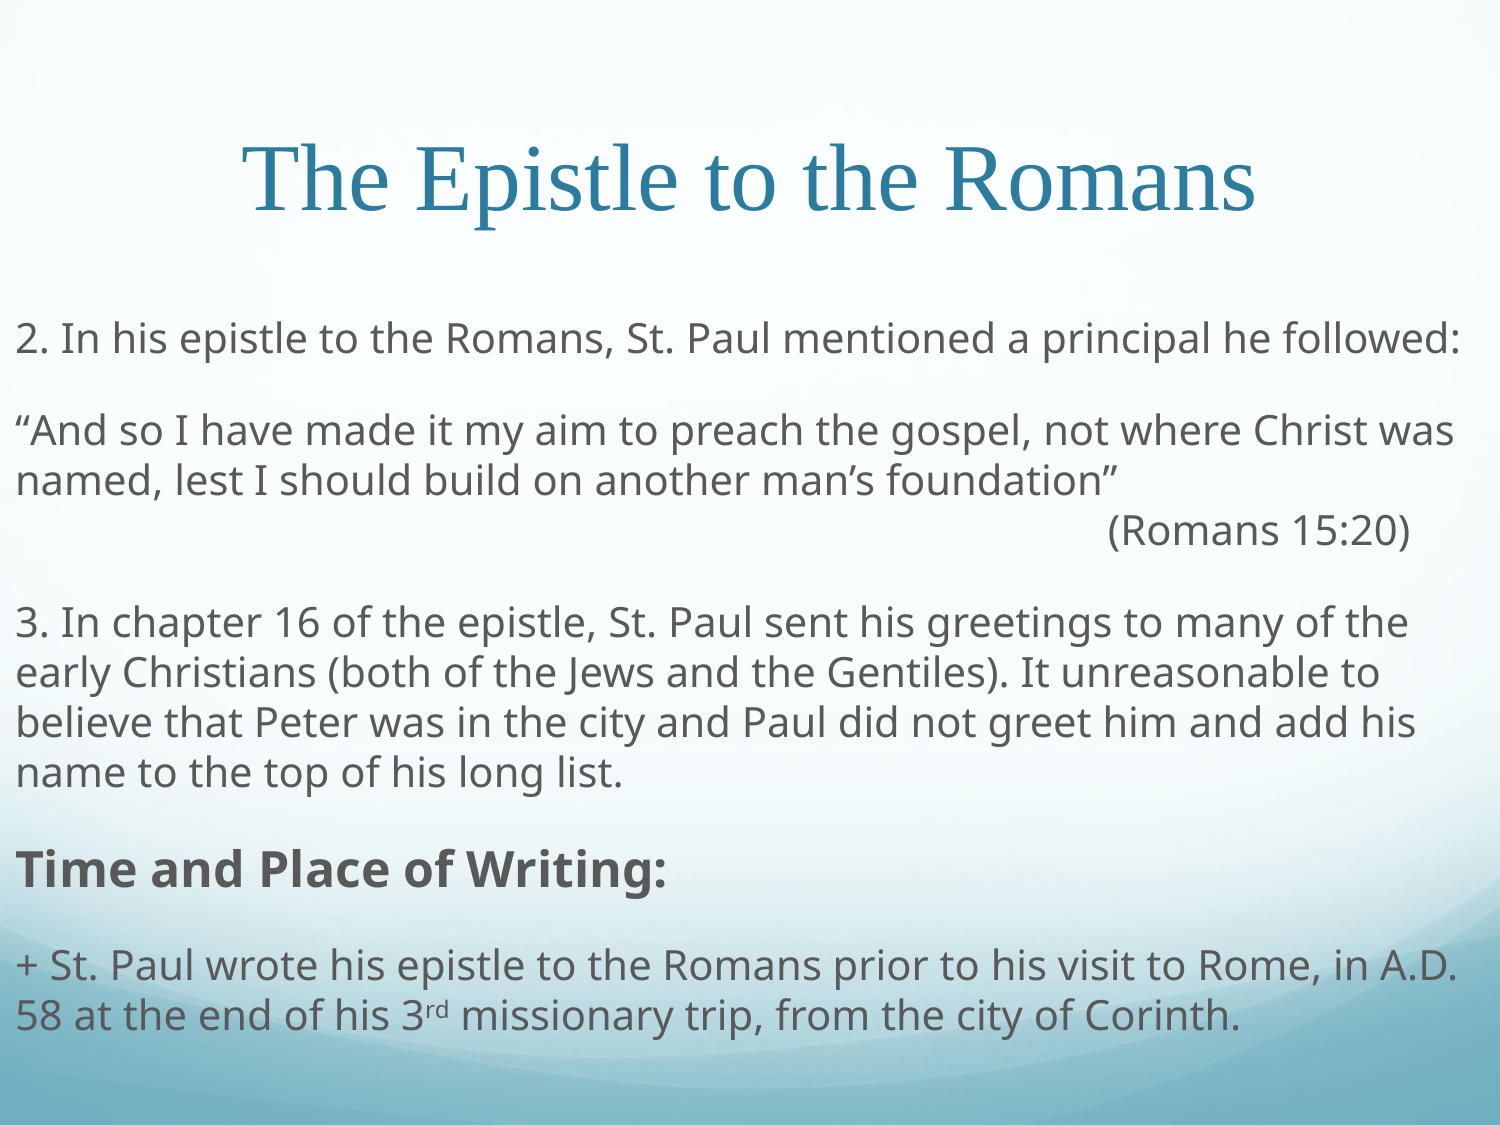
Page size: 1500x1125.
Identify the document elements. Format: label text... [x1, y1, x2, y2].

title The Epistle to the Romans [90, 17, 1410, 238]
list 2. In his epistle to the Romans, St. Paul mentioned a principal he followed: “And so I have made it my aim to preach the gospel, not where Christ was named, lest I should build on another man’s foundation” (Romans 15:20) 3. In chapter 16 of the epistle, St. Paul sent his greetings to many of the early Christians (both of the Jews and the Gentiles). It unreasonable to believe that Peter was in the city and Paul did not greet him and add his name to the top of his long list. Time and Place of Writing: + St. Paul wrote his epistle to the Romans prior to his visit to Rome, in A.D. 58 at the end of his 3rd missionary trip, from the city of Corinth. [0, 304, 1500, 1125]
